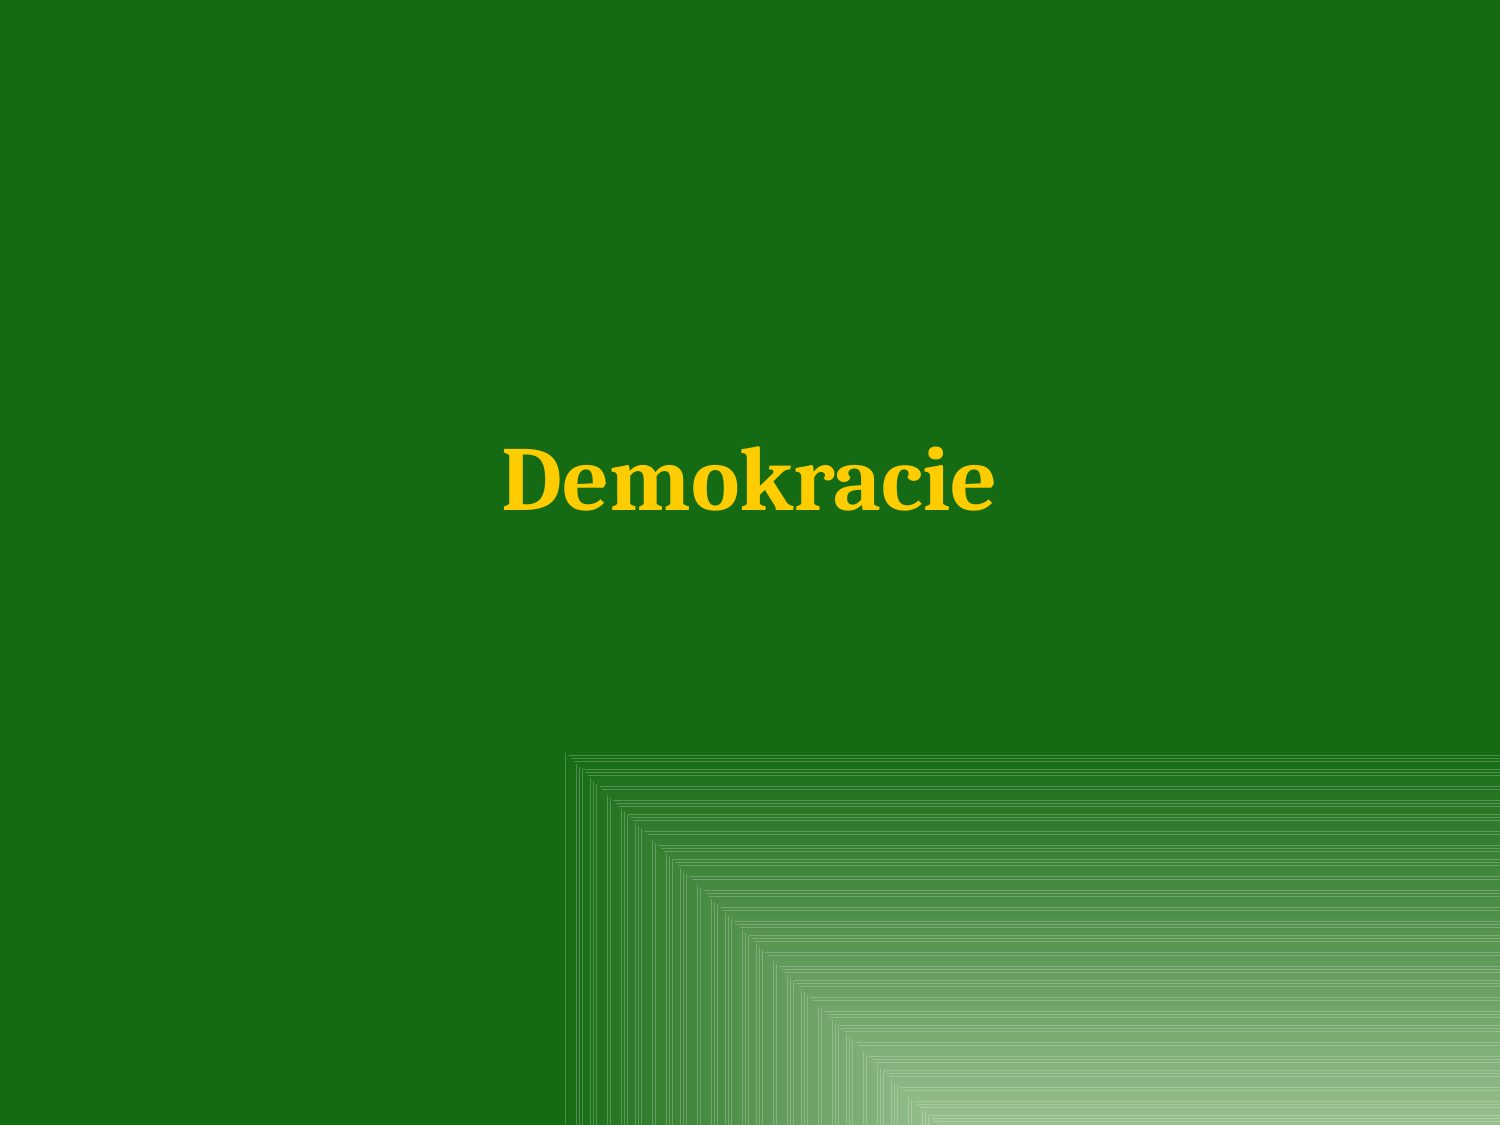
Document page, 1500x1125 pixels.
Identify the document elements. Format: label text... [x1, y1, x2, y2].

title Demokracie [112, 231, 1388, 717]
